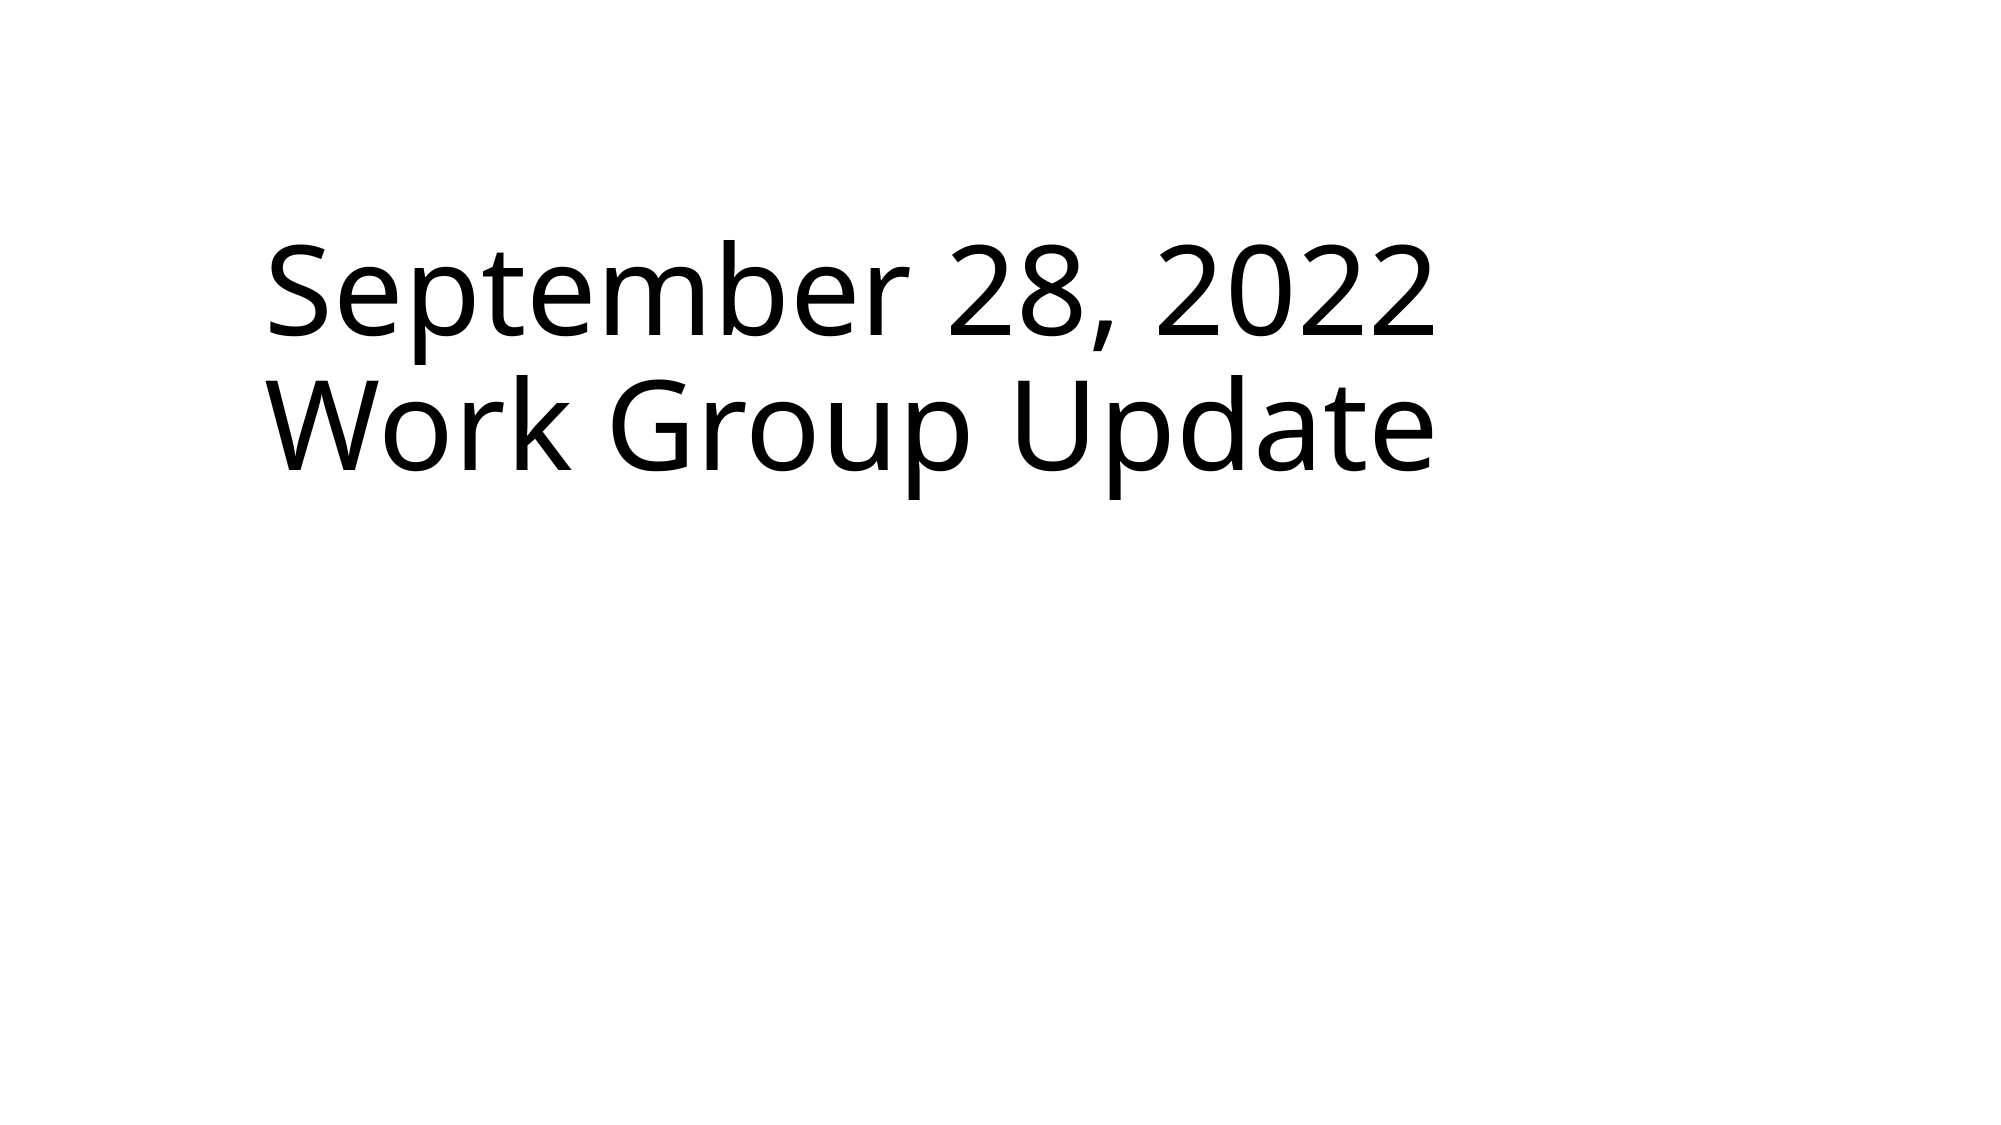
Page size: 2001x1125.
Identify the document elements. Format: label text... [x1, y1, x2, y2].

title September 28, 2022 Work Group Update [249, 113, 1750, 506]
